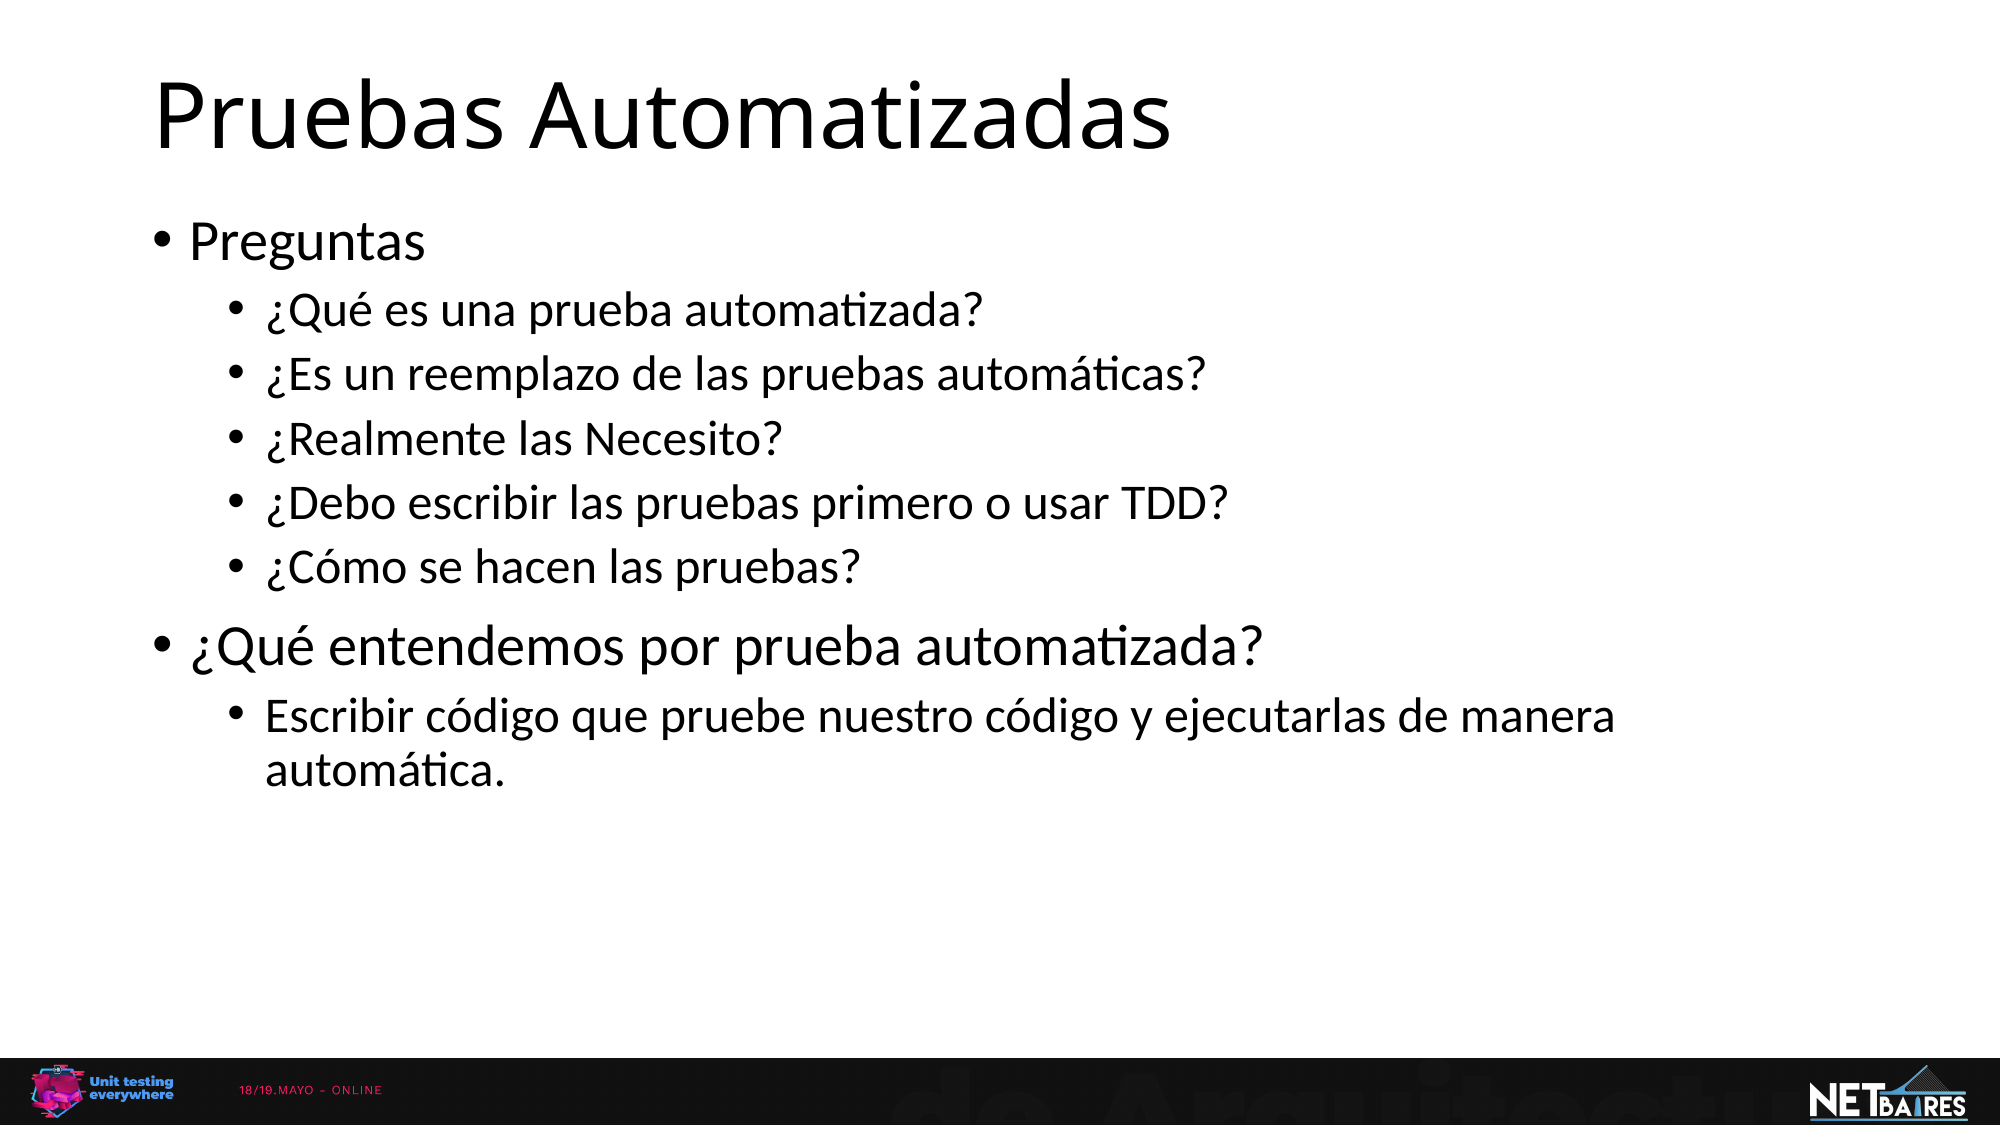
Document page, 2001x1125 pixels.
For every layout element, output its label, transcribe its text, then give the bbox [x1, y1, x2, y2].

picture [0, 1058, 2000, 1125]
title Pruebas Automatizadas [137, 59, 1863, 179]
list Preguntas ¿Qué es una prueba automatizada? ¿Es un reemplazo de las pruebas automáticas? ¿Realmente las Necesito? ¿Debo escribir las pruebas primero o usar TDD? ¿Cómo se hacen las pruebas? ¿Qué entendemos por prueba automatizada? Escribir código que pruebe nuestro código y ejecutarlas de manera automática. [137, 202, 1863, 1014]
